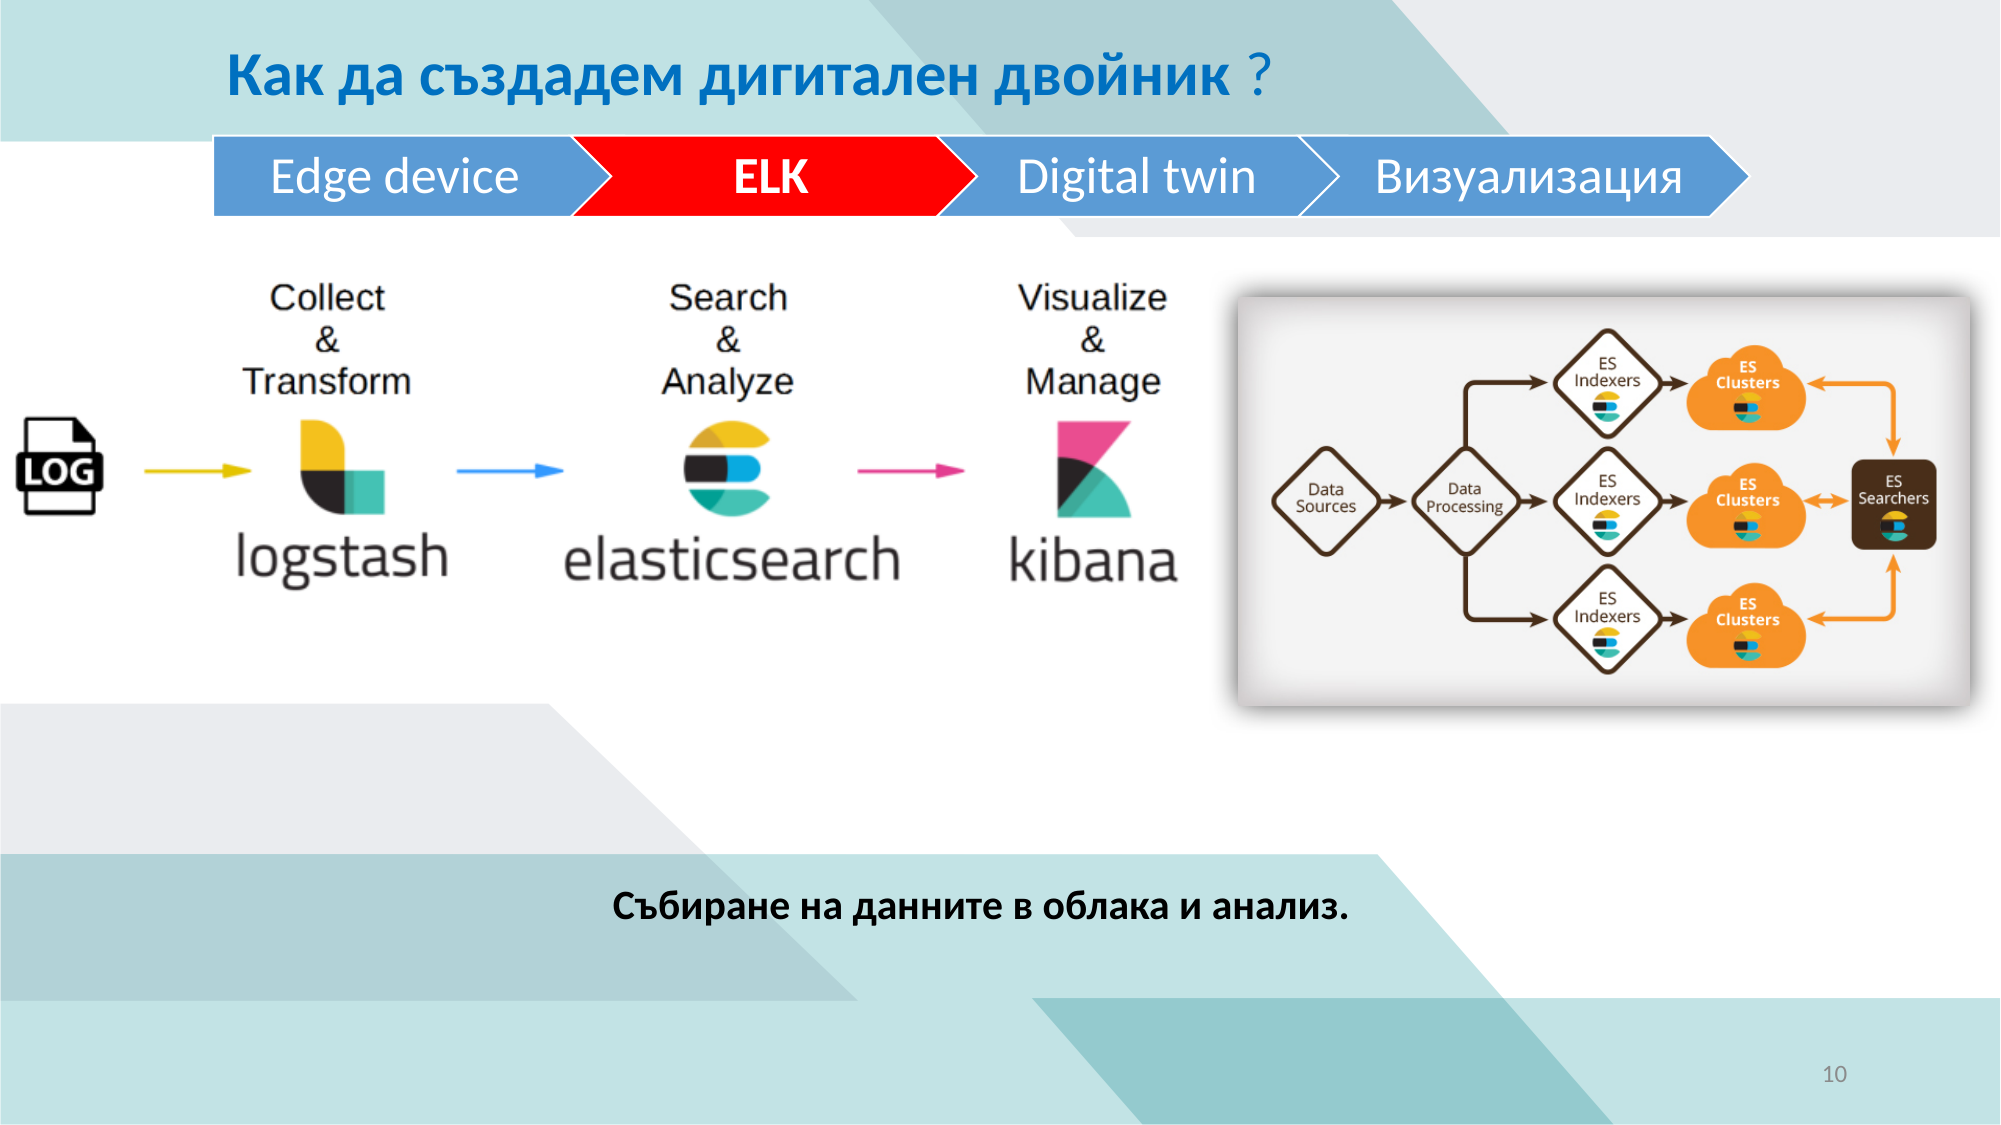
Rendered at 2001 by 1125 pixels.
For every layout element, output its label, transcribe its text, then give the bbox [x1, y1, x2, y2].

text_box Как да създадем дигитален двойник ? [212, 25, 1336, 115]
text_box Събиране на данните в облака и анализ. [598, 870, 1366, 935]
picture [0, 0, 2001, 1125]
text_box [212, 135, 1751, 217]
slide_number 10 [1412, 1042, 1863, 1103]
text_box [65, 705, 1532, 959]
